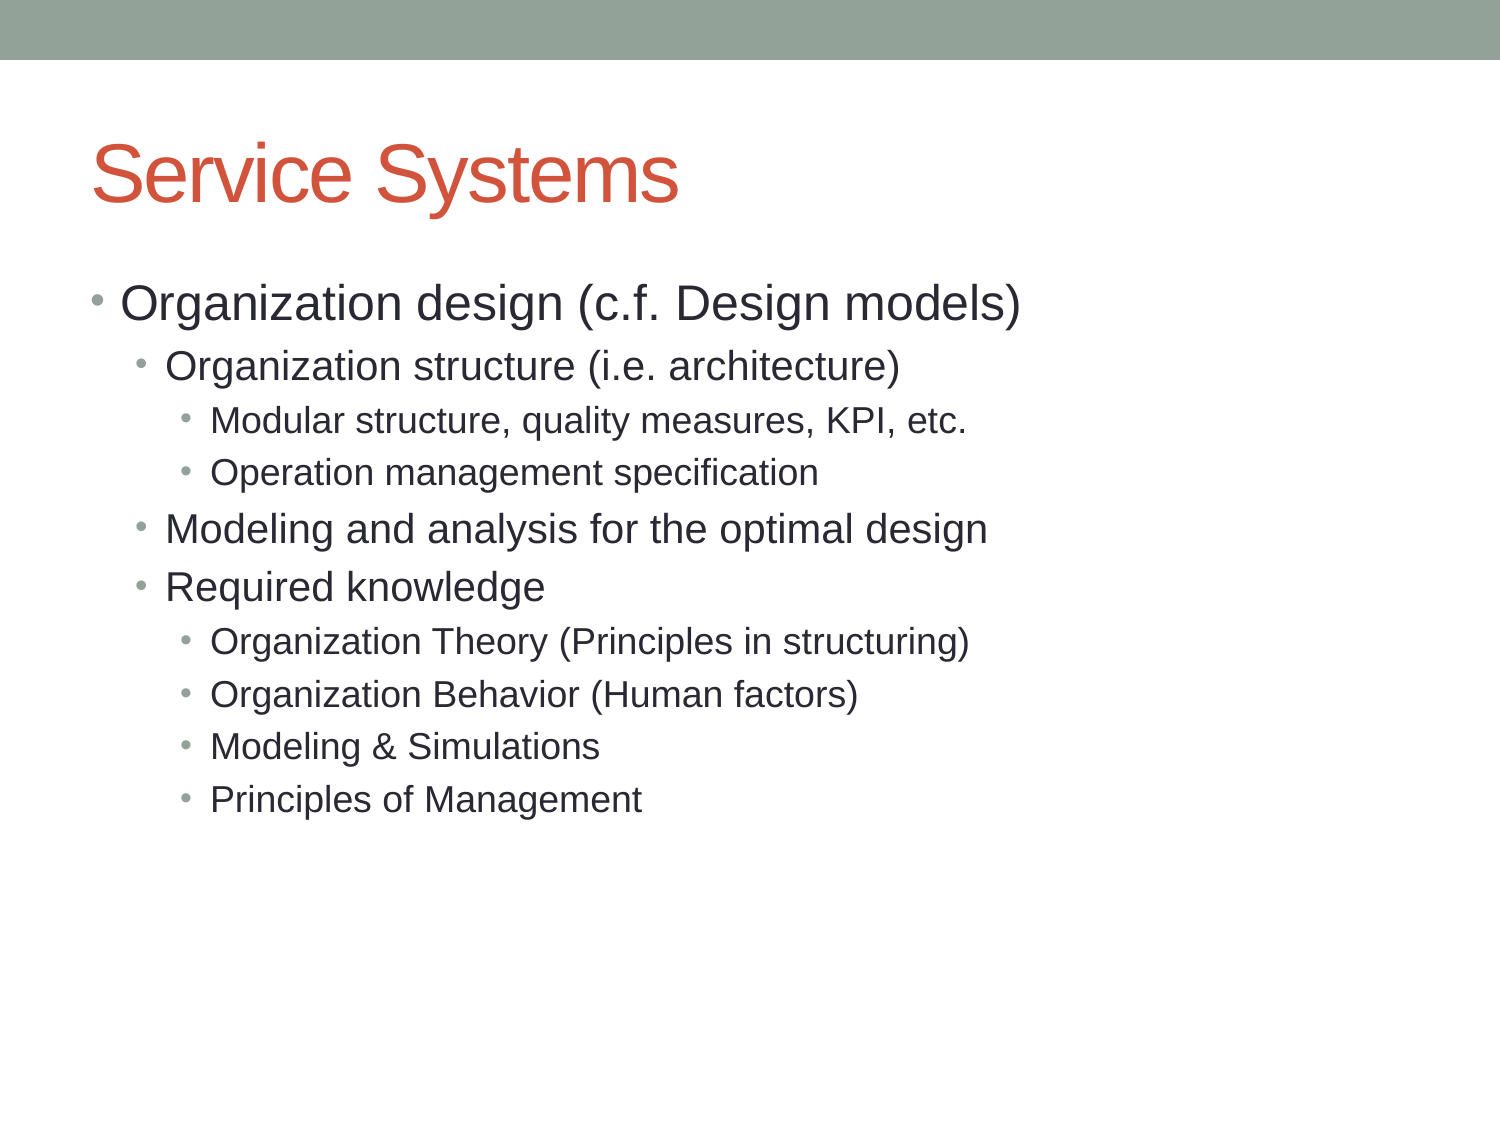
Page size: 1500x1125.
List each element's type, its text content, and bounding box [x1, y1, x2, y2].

list Organization design (c.f. Design models) Organization structure (i.e. architecture) Modular structure, quality measures, KPI, etc. Operation management specification Modeling and analysis for the optimal design Required knowledge Organization Theory (Principles in structuring) Organization Behavior (Human factors) Modeling & Simulations Principles of Management [75, 262, 1425, 1063]
title Service Systems [75, 87, 1425, 250]
